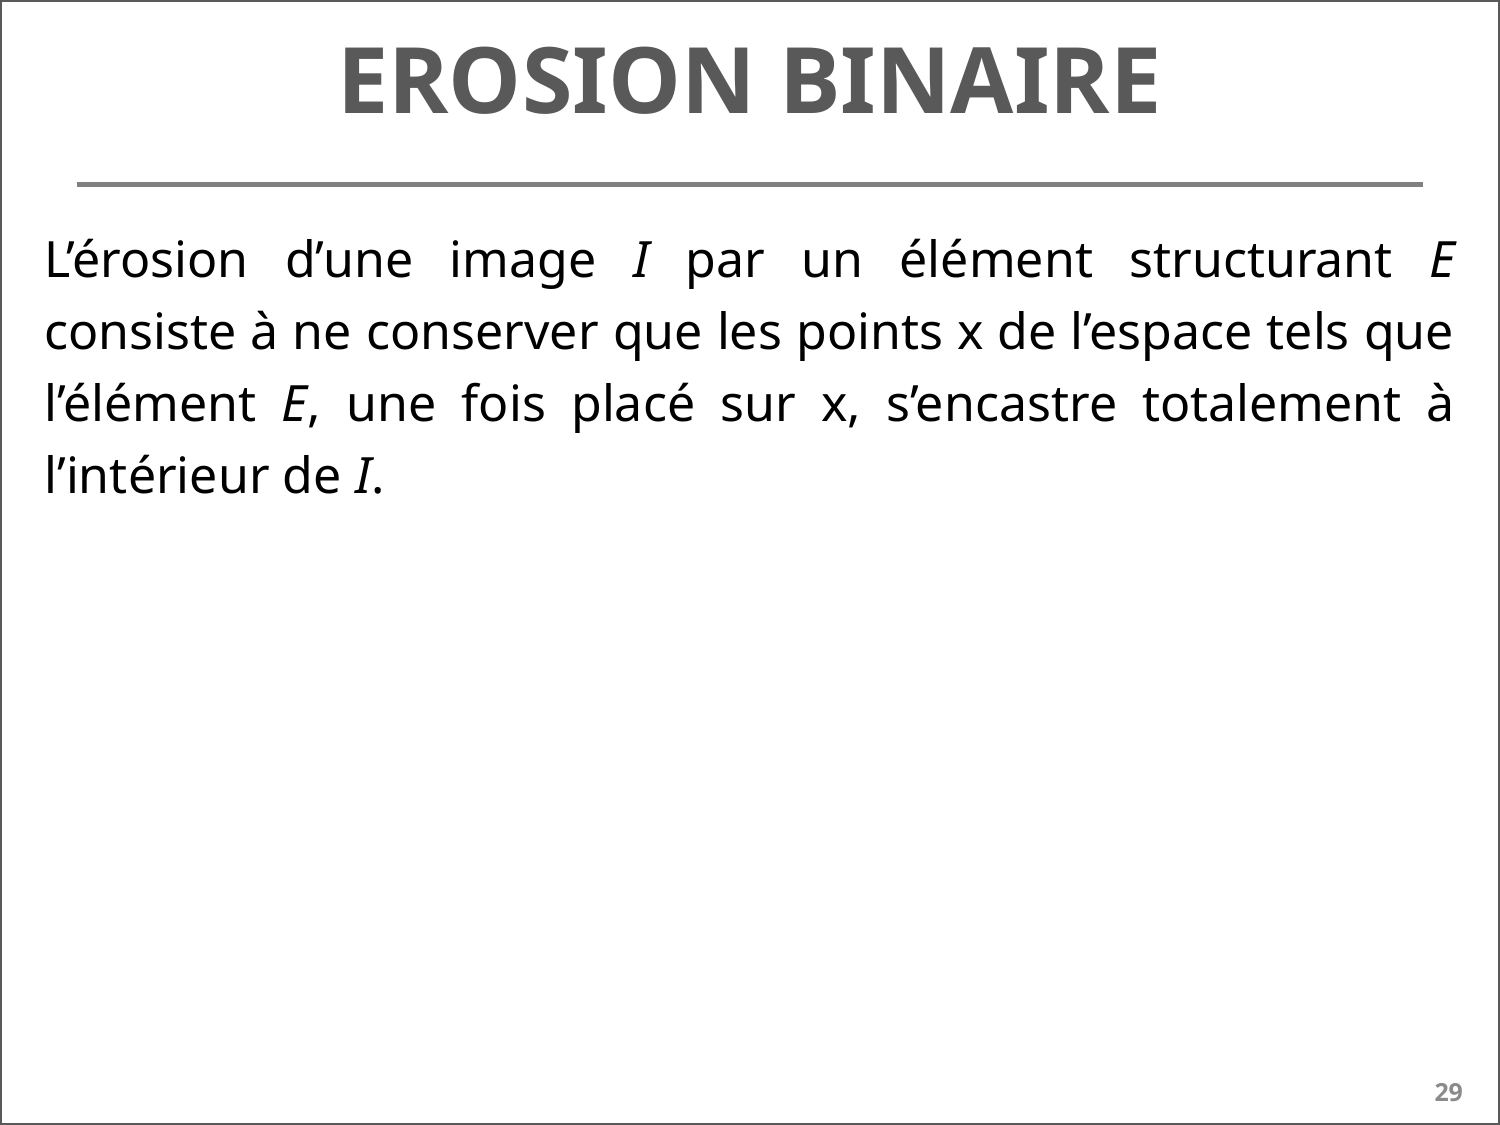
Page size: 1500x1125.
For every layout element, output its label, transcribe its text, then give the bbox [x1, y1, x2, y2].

title Erosion binaire [75, 19, 1425, 173]
list L’érosion d’une image I par un élément structurant E consiste à ne conserver que les points x de l’espace tels que l’élément E, une fois placé sur x, s’encastre totalement à l’intérieur de I. [29, 208, 1471, 1059]
slide_number 29 [1128, 1070, 1478, 1119]
